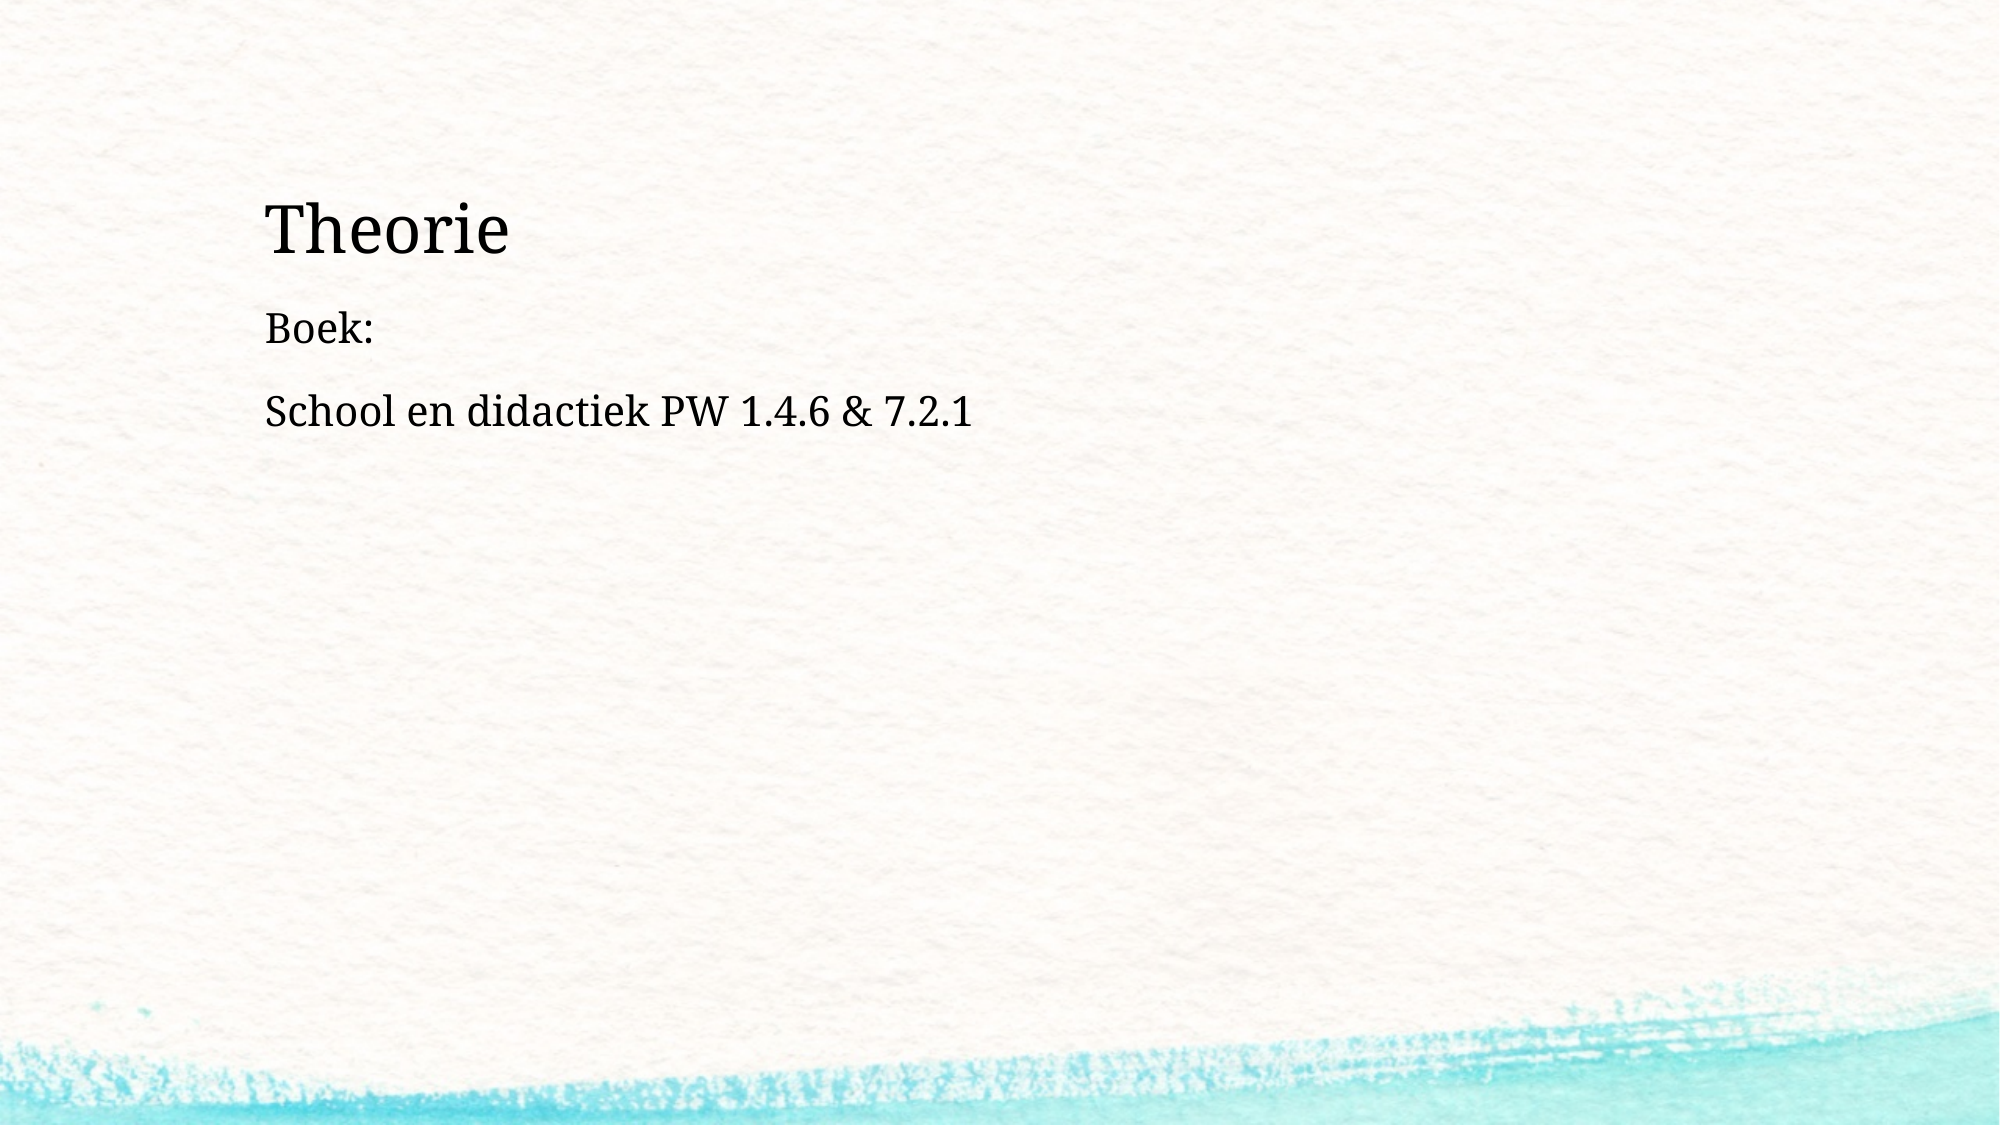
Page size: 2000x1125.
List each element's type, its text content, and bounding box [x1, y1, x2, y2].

picture [0, 0, 2000, 1125]
list Boek: School en didactiek PW 1.4.6 & 7.2.1 [249, 299, 1825, 988]
title Theorie [249, 87, 1825, 275]
